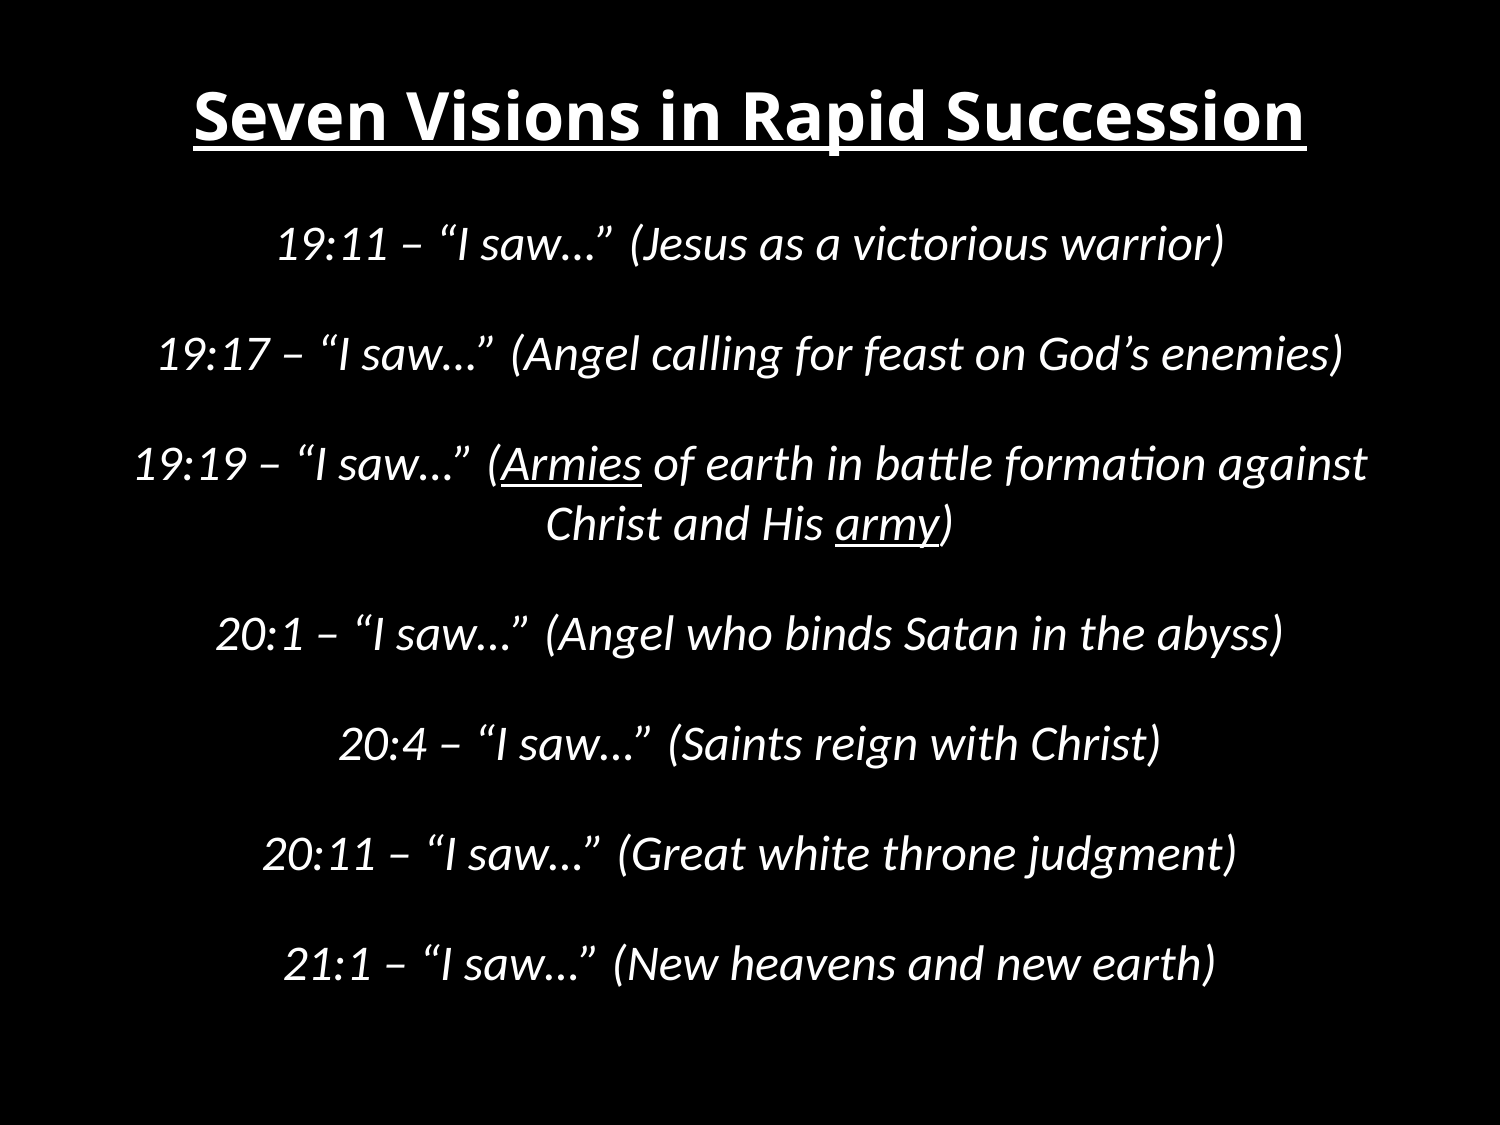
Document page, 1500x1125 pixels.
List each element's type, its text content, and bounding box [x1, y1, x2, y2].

title Seven Visions in Rapid Succession [42, 35, 1458, 203]
list 19:11 – “I saw…” (Jesus as a victorious warrior) 19:17 – “I saw…” (Angel calling for feast on God’s enemies) 19:19 – “I saw…” (Armies of earth in battle formation against Christ and His army) 20:1 – “I saw…” (Angel who binds Satan in the abyss) 20:4 – “I saw…” (Saints reign with Christ) 20:11 – “I saw…” (Great white throne judgment) 21:1 – “I saw…” (New heavens and new earth) [73, 202, 1427, 1071]
